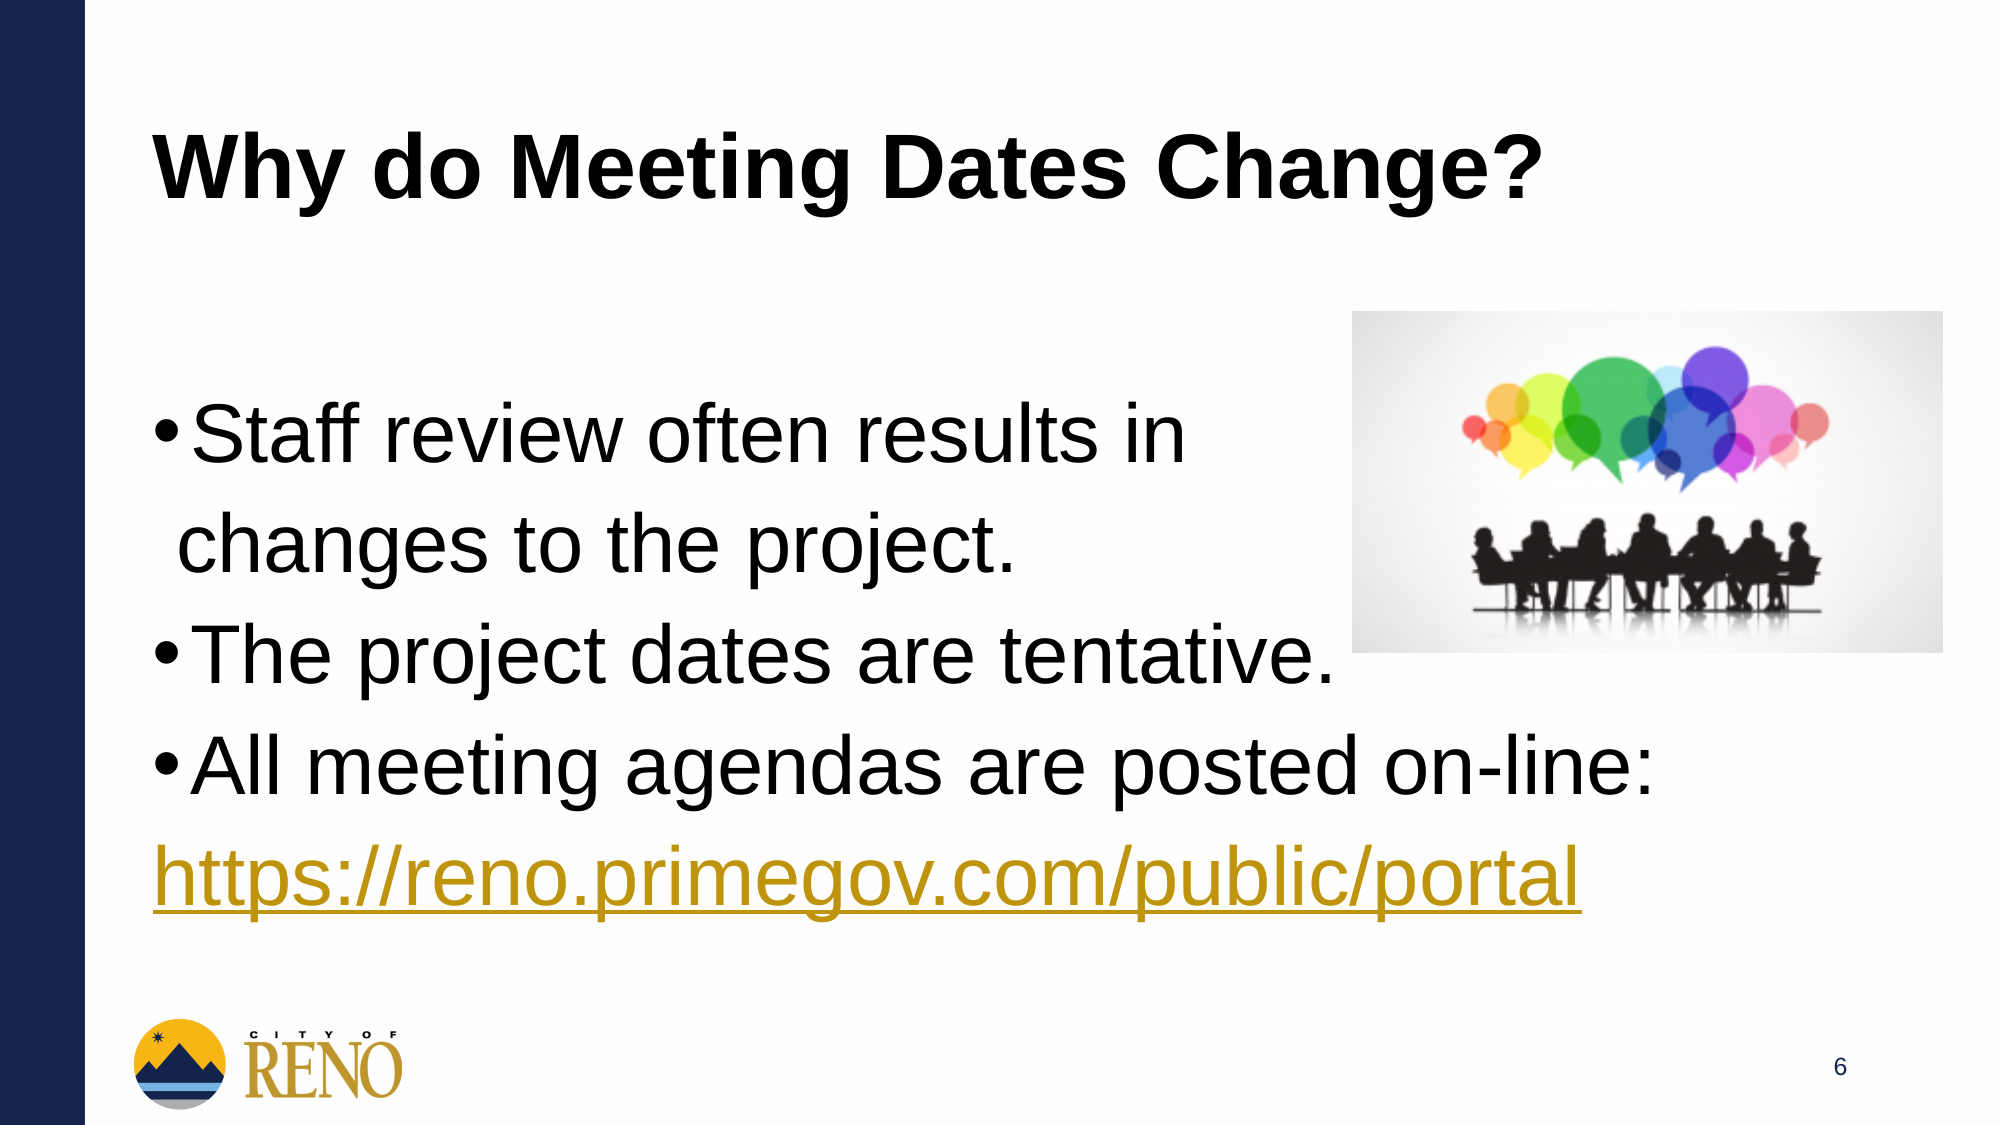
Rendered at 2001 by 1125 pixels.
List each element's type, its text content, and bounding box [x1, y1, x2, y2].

list Staff review often results in changes to the project. The project dates are tentative. All meeting agendas are posted on-line: https://reno.primegov.com/public/portal [137, 382, 1920, 1096]
title Why do Meeting Dates Change? [137, 59, 1974, 278]
slide_number 6 [1412, 1035, 1863, 1096]
picture [61, 0, 2001, 1125]
